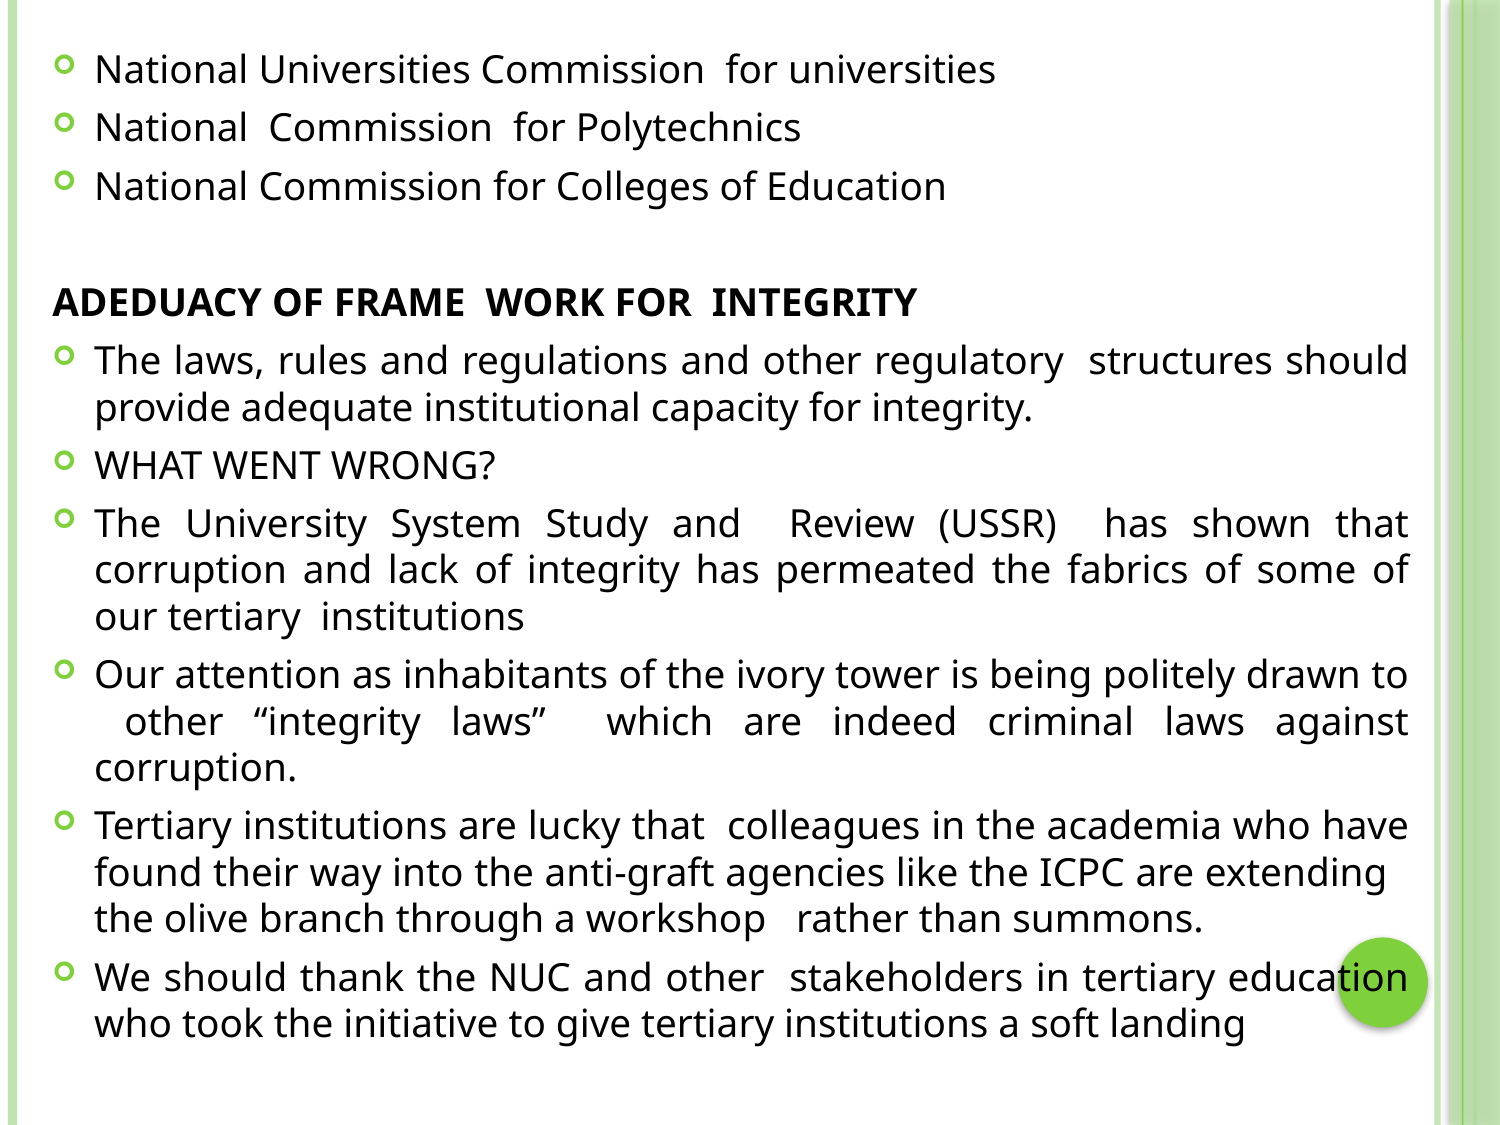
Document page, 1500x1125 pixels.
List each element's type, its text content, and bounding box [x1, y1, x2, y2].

list National Universities Commission for universities National Commission for Polytechnics National Commission for Colleges of Education ADEDUACY OF FRAME WORK FOR INTEGRITY The laws, rules and regulations and other regulatory structures should provide adequate institutional capacity for integrity. WHAT WENT WRONG? The University System Study and Review (USSR) has shown that corruption and lack of integrity has permeated the fabrics of some of our tertiary institutions Our attention as inhabitants of the ivory tower is being politely drawn to other “integrity laws” which are indeed criminal laws against corruption. Tertiary institutions are lucky that colleagues in the academia who have found their way into the anti-graft agencies like the ICPC are extending the olive branch through a workshop rather than summons. We should thank the NUC and other stakeholders in tertiary education who took the initiative to give tertiary institutions a soft landing [37, 37, 1425, 1088]
